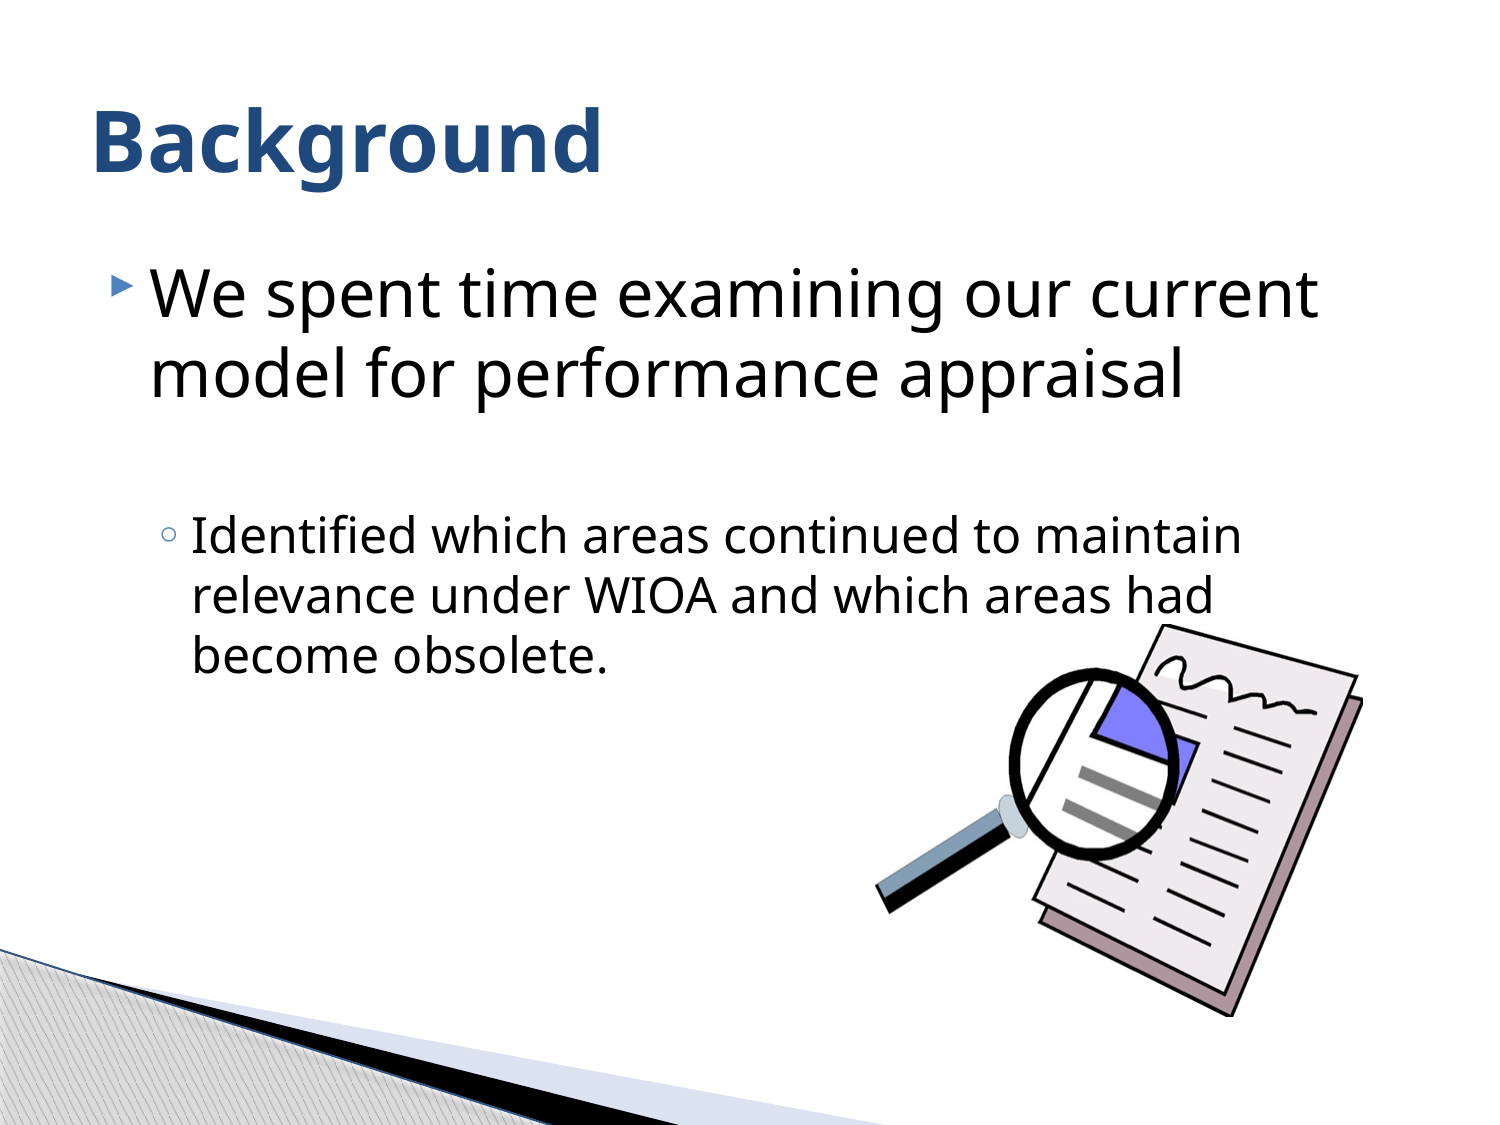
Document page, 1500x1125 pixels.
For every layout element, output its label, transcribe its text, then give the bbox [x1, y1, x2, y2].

picture [874, 624, 1364, 1018]
title Background [75, 45, 1425, 233]
list We spent time examining our current model for performance appraisal Identified which areas continued to maintain relevance under WIOA and which areas had become obsolete. [75, 243, 1425, 986]
